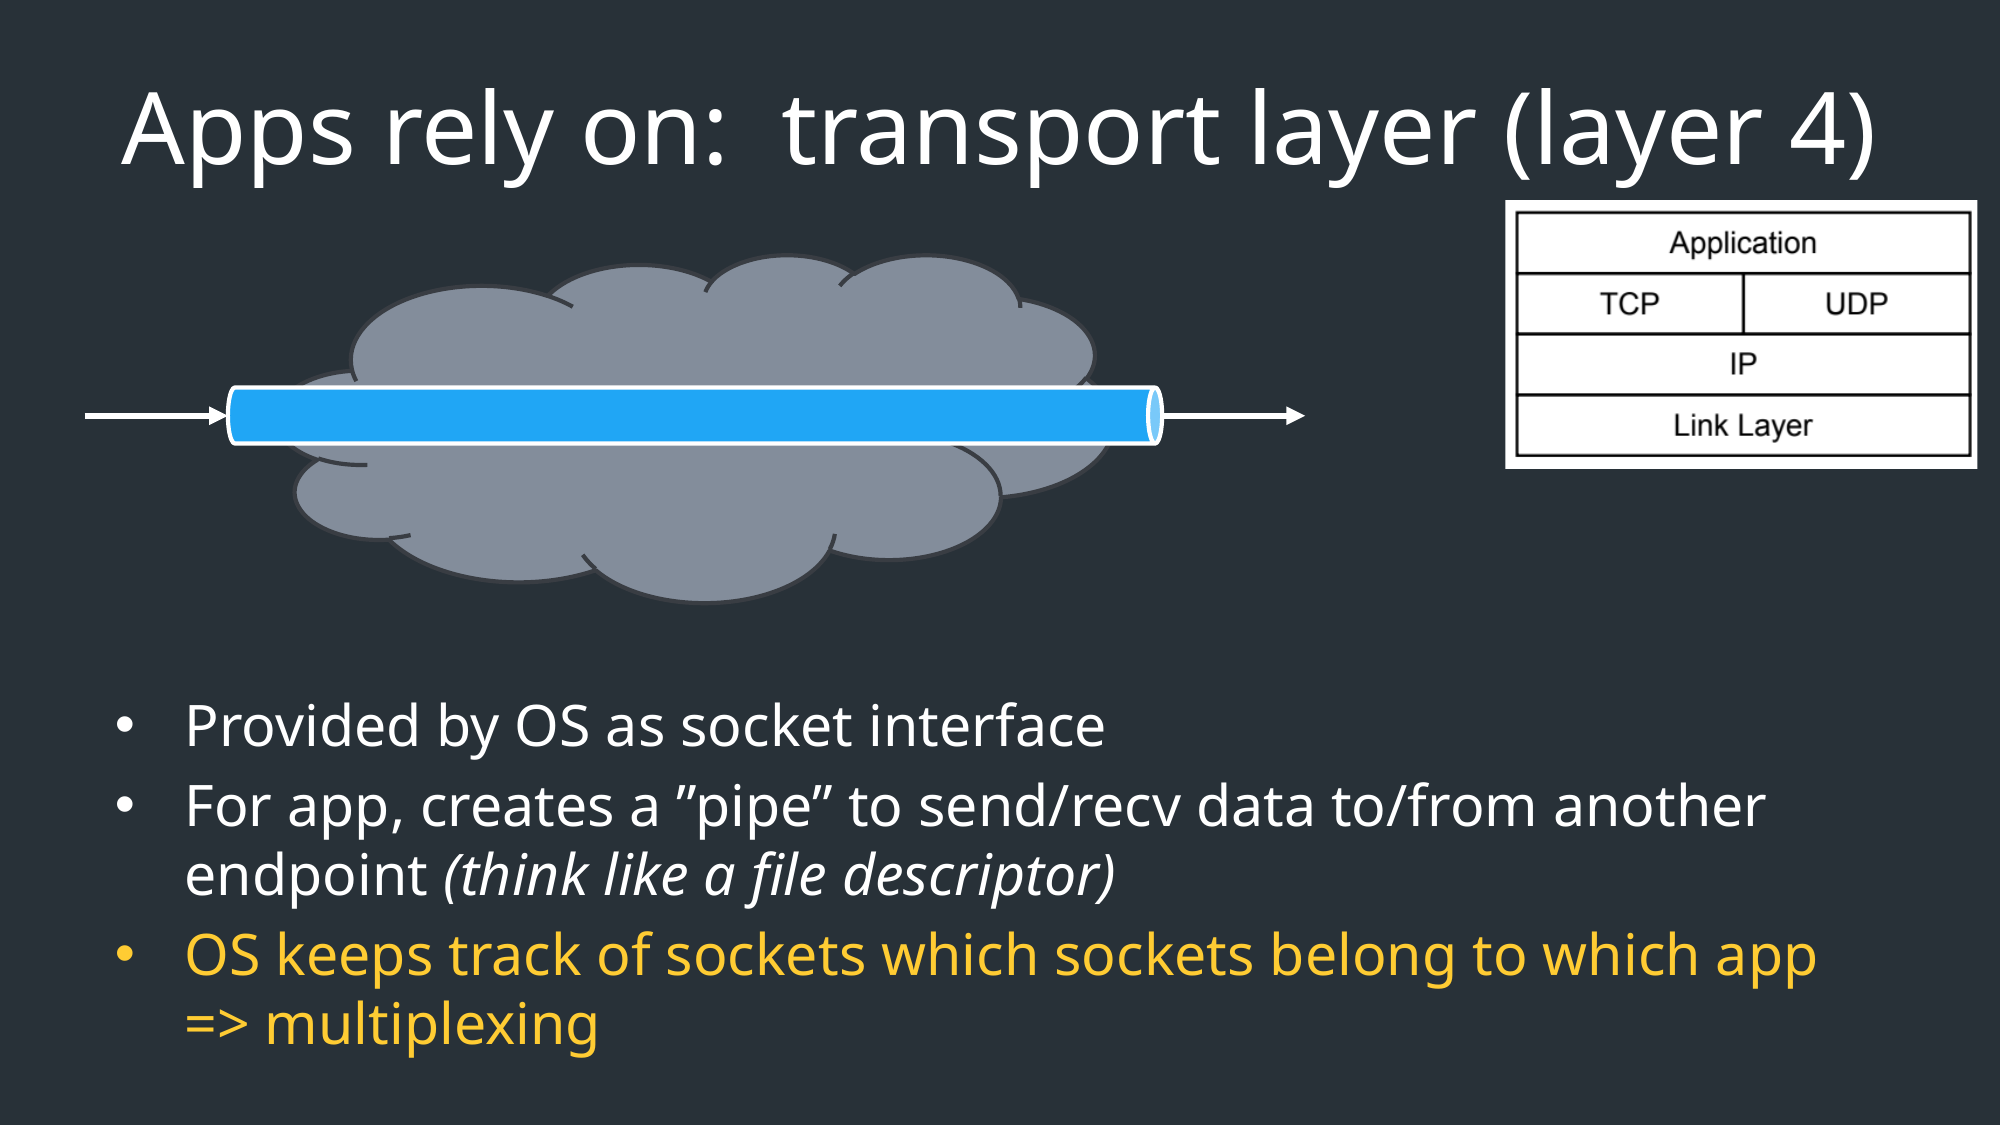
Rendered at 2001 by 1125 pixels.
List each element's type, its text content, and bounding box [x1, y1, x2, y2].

text_box [295, 253, 1098, 385]
title Apps rely on: transport layer (layer 4) [99, 30, 1900, 218]
picture [1504, 199, 1978, 469]
list Provided by OS as socket interface For app, creates a ”pipe” to send/recv data to/from another endpoint (think like a file descriptor) OS keeps track of sockets which sockets belong to which app => multiplexing [99, 681, 1900, 1068]
text_box [287, 446, 1111, 606]
text_box [225, 385, 1165, 446]
